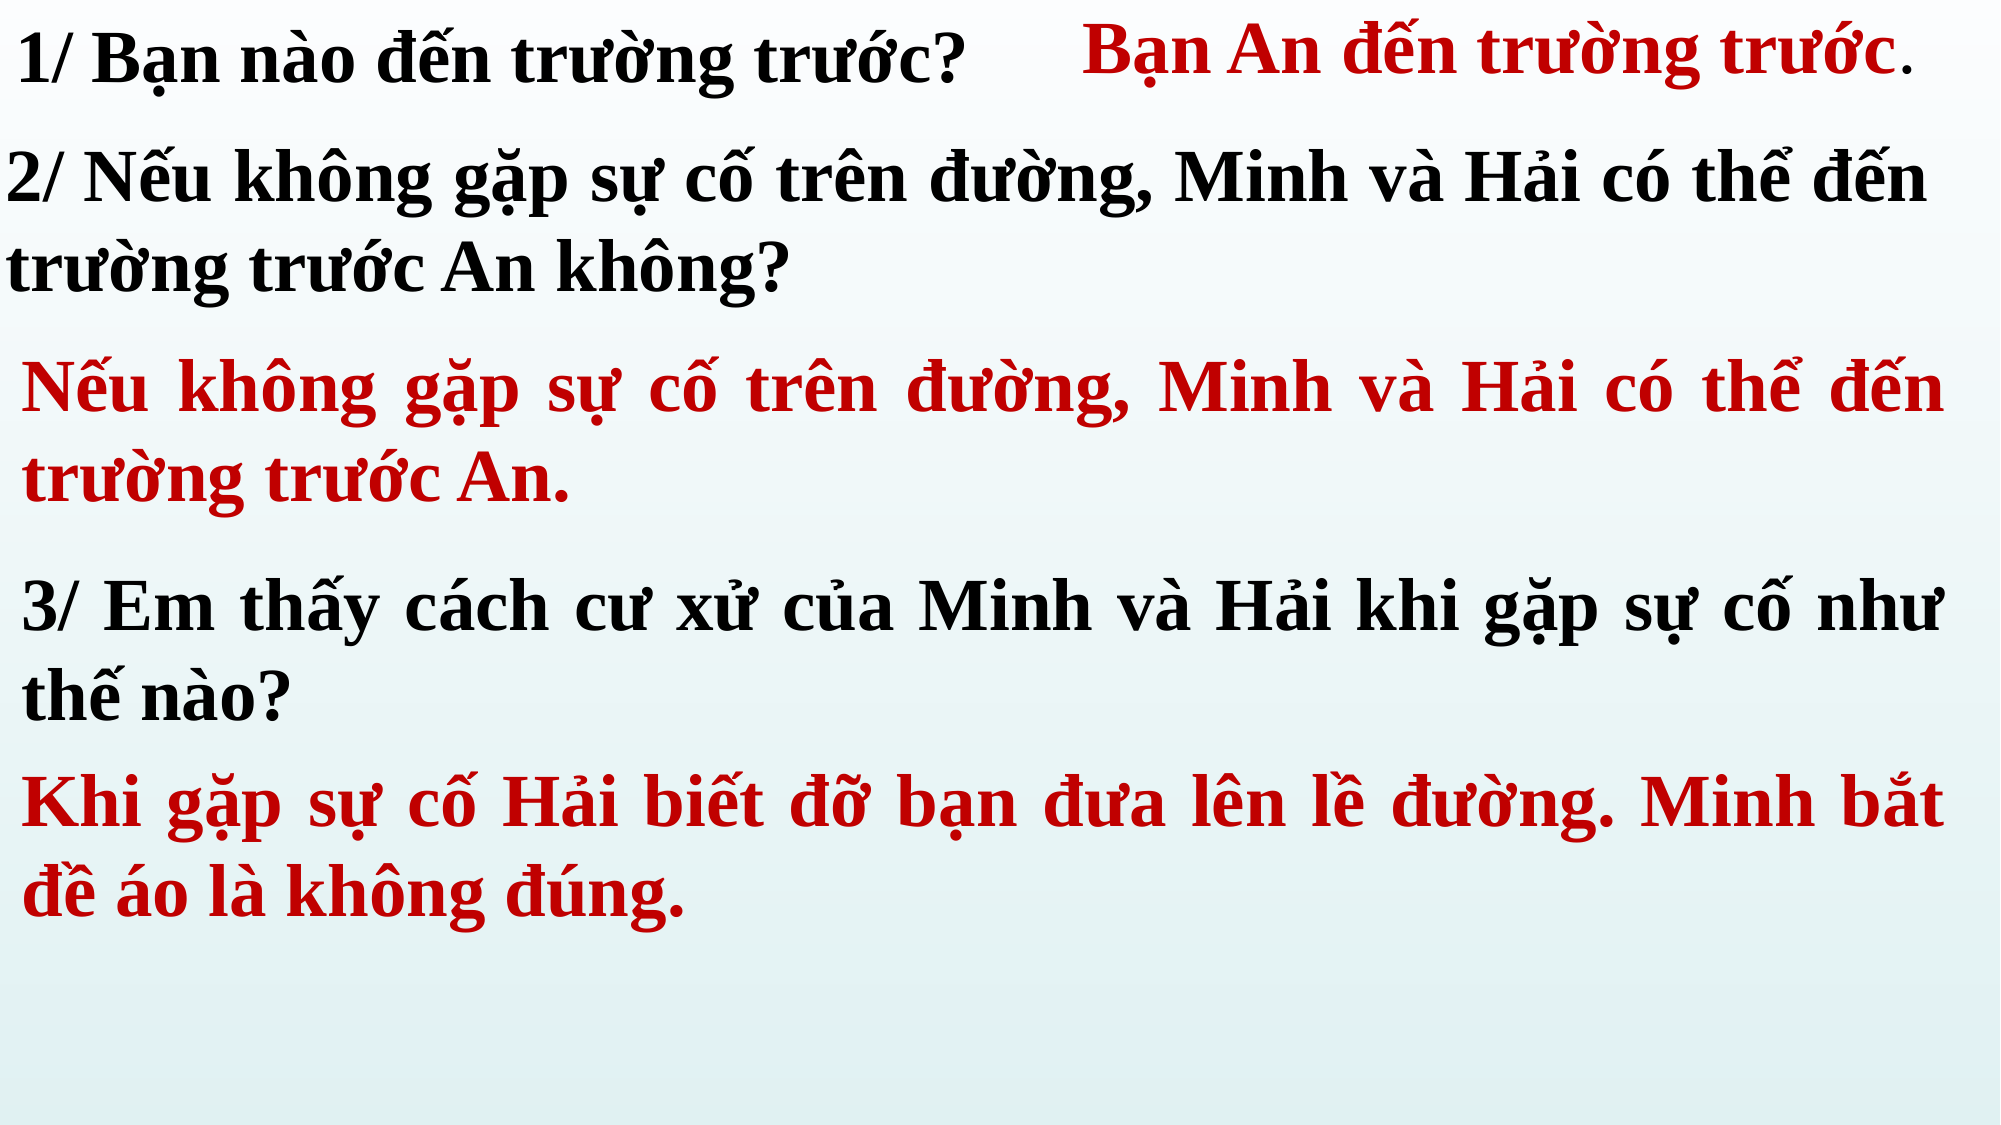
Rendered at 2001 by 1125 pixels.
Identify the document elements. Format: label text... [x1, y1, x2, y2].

text_box Bạn An đến trường trước. [1068, 0, 1946, 97]
text_box 3/ Em thấy cách cư xử của Minh và Hải khi gặp sự cố như thế nào? [6, 548, 1962, 743]
text_box 2/ Nếu không gặp sự cố trên đường, Minh và Hải có thể đến trường trước An không? [0, 119, 1946, 315]
list 1/ Bạn nào đến trường trước? [0, 0, 1132, 107]
text_box Nếu không gặp sự cố trên đường, Minh và Hải có thể đến trường trước An. [6, 329, 1962, 524]
text_box Khi gặp sự cố Hải biết đỡ bạn đưa lên lề đường. Minh bắt đề áo là không đúng. [6, 743, 1962, 939]
